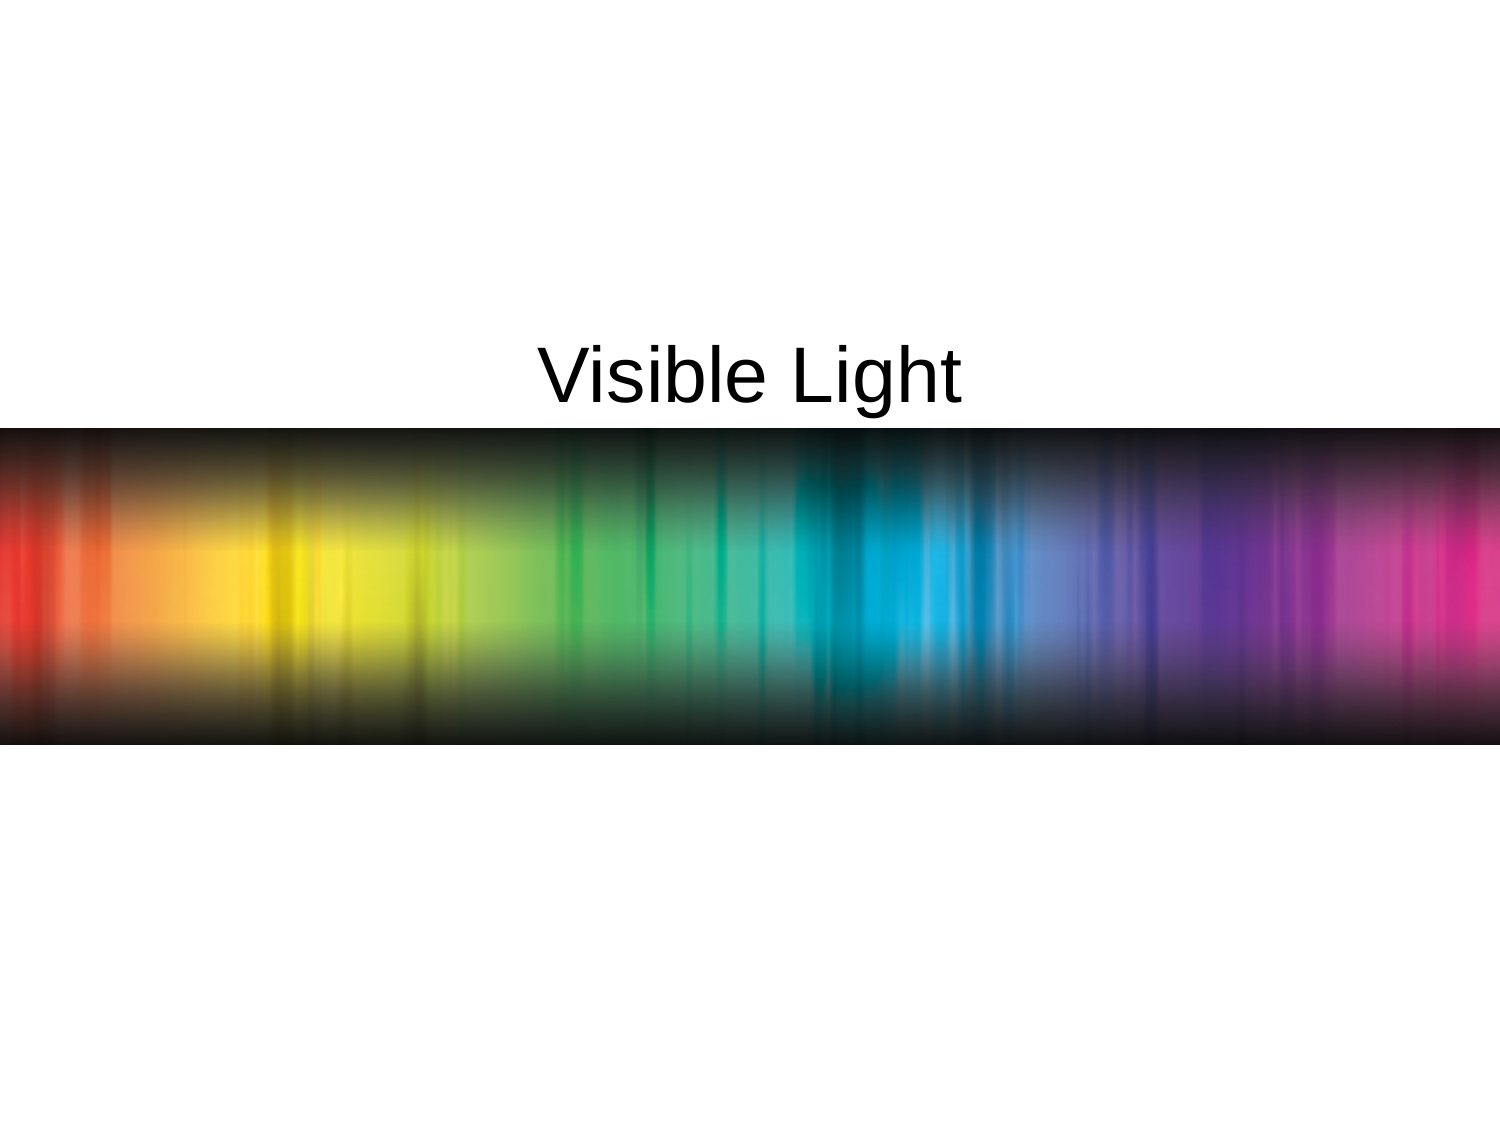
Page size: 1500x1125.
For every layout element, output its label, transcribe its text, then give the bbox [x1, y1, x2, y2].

picture [0, 428, 1500, 745]
title Visible Light [75, 315, 1425, 426]
